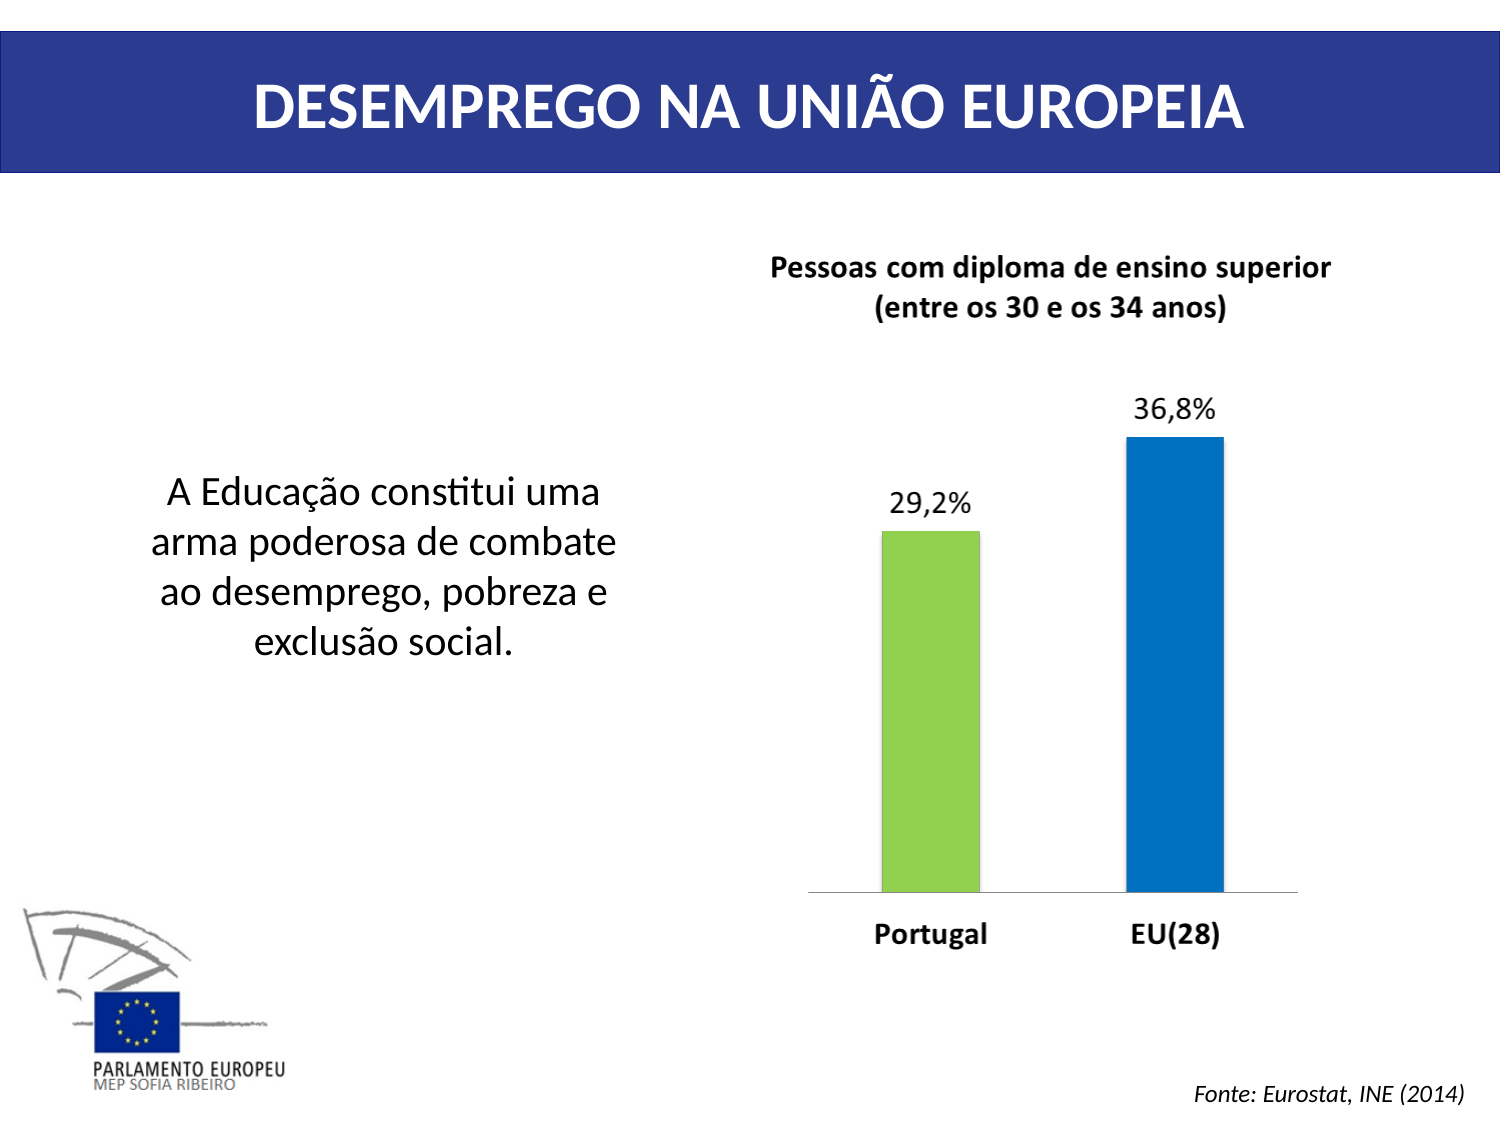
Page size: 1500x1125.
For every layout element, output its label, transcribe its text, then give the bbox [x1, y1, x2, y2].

title DESEMPREGO NA UNIÃO EUROPEIA [0, 31, 1500, 173]
text_box A Educação constitui uma arma poderosa de combate ao desemprego, pobreza e exclusão social. [112, 456, 656, 671]
picture [17, 892, 314, 1105]
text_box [670, 221, 1432, 1008]
text_box Fonte: Eurostat, INE (2014) [844, 1070, 1500, 1115]
